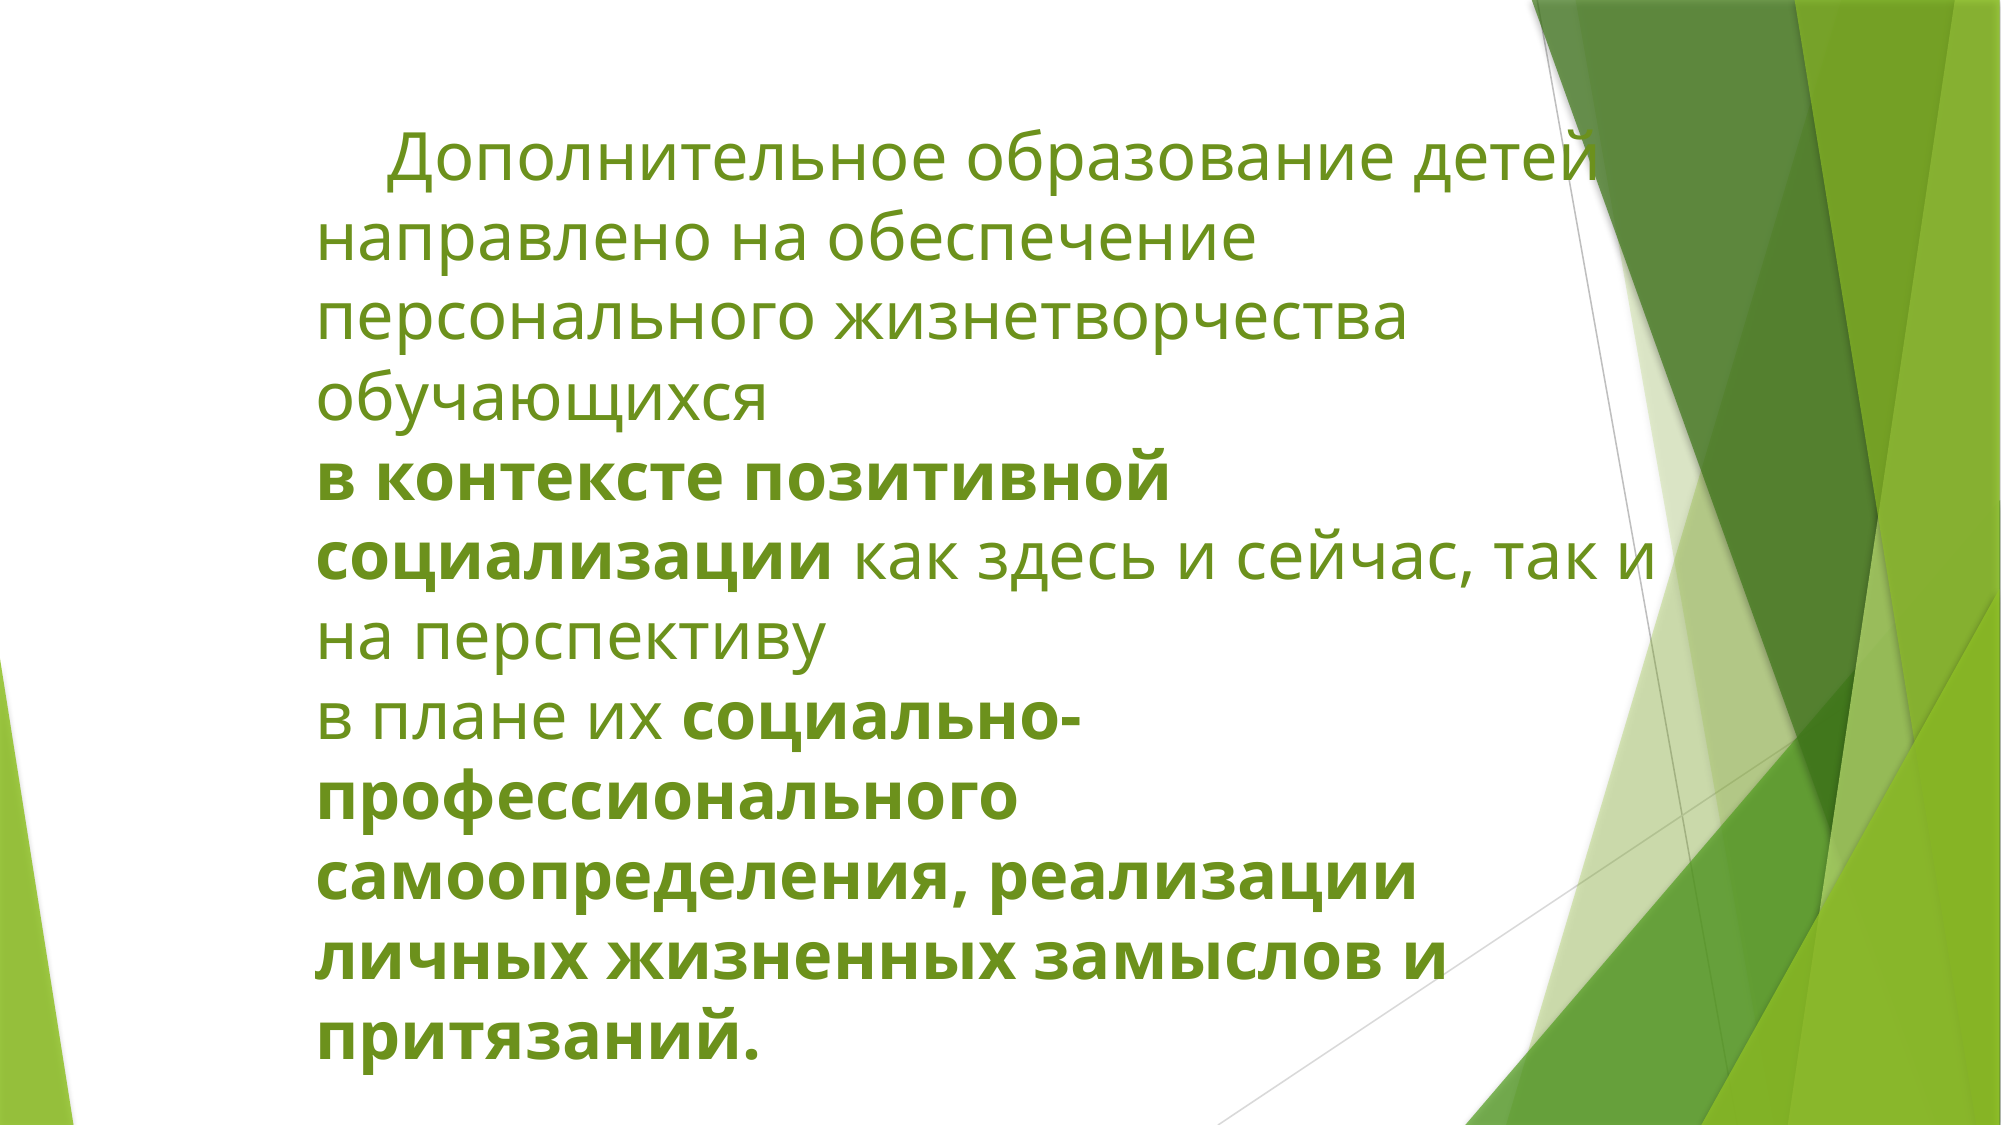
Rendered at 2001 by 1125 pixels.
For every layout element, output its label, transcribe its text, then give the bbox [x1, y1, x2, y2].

title Дополнительное образование детей направлено на обеспечение персонального жизнетворчества обучающихся в контексте позитивной социализации как здесь и сейчас, так и на перспективу в плане их социально-профессионального самоопределения, реализации личных жизненных замыслов и притязаний. [300, 105, 1702, 1081]
